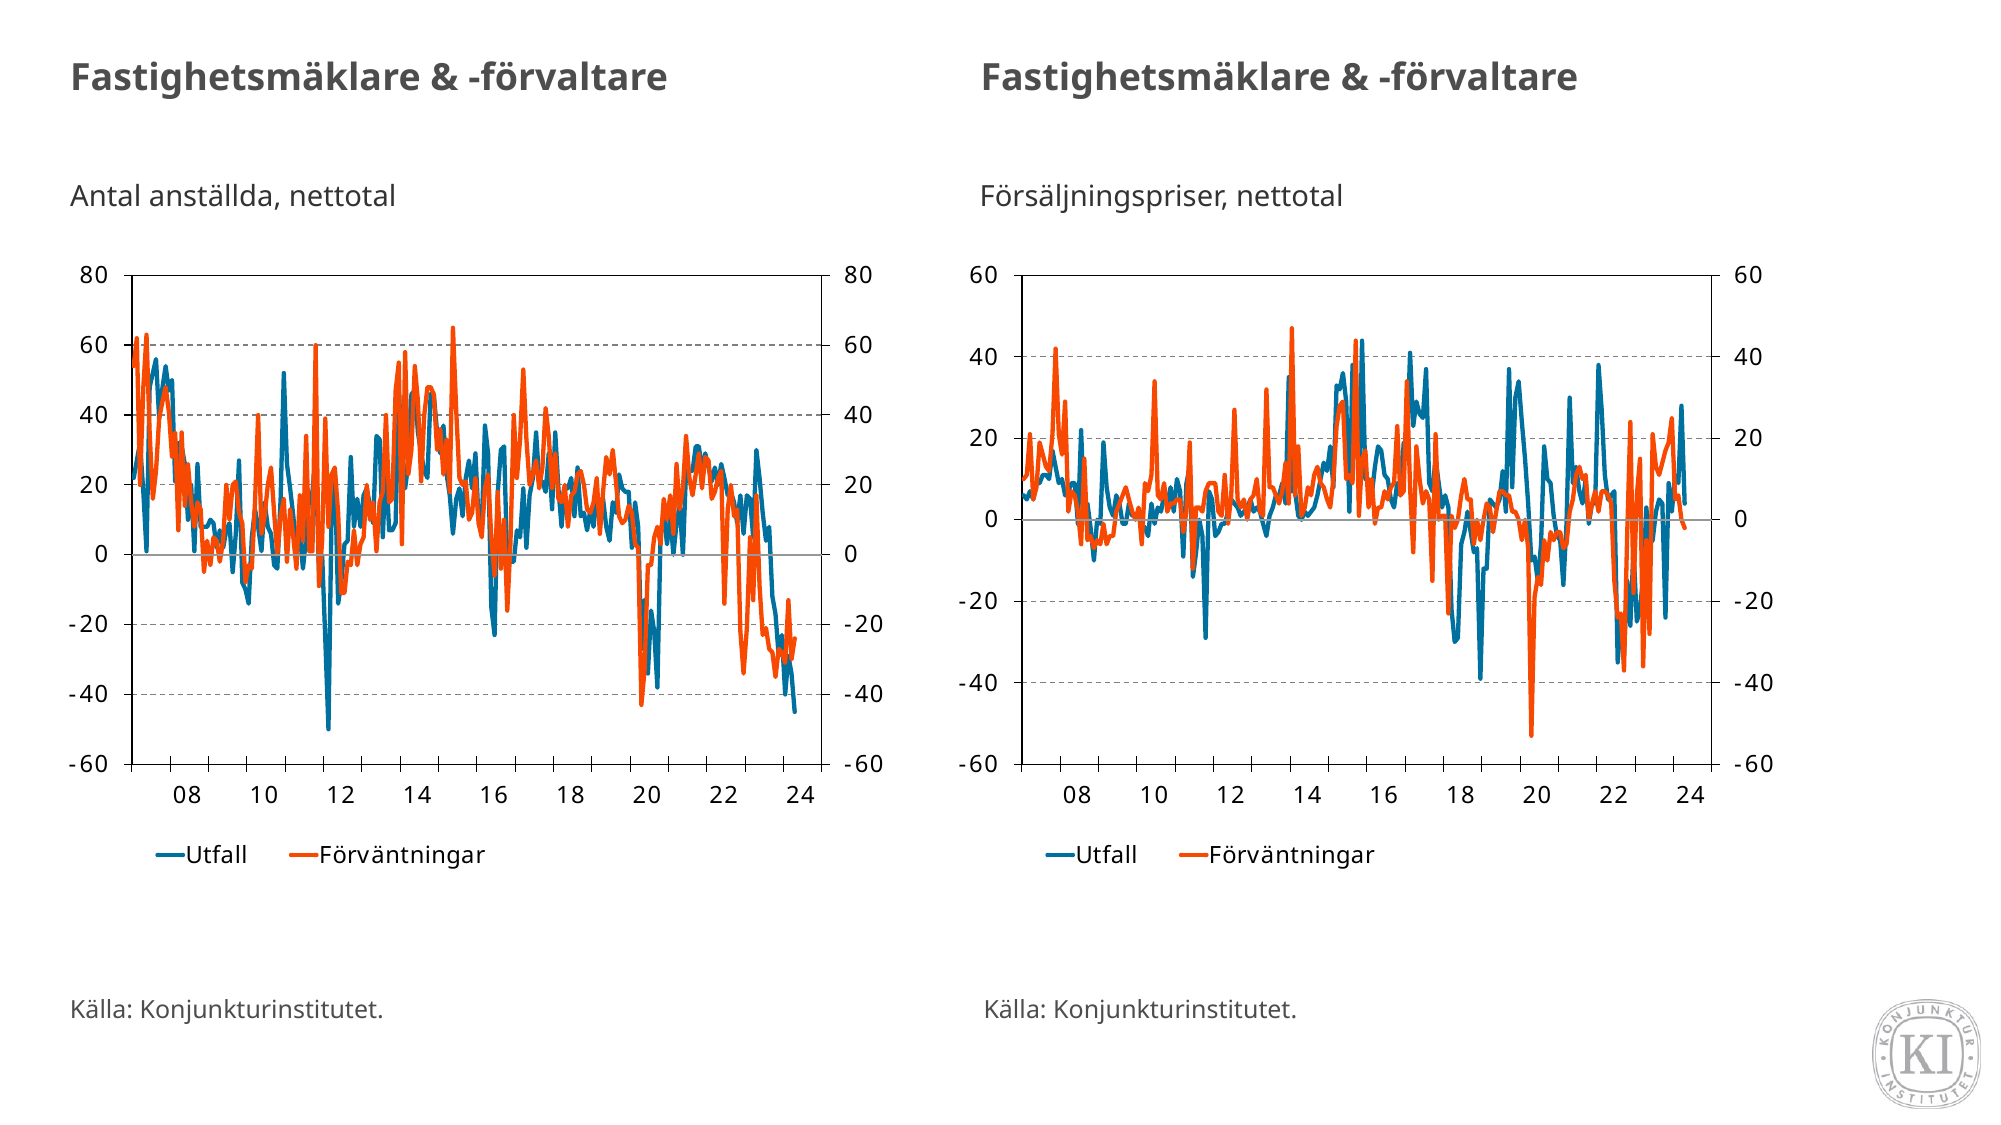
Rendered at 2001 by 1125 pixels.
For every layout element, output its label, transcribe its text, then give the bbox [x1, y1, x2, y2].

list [941, 249, 1829, 874]
subtitle Källa: Konjunkturinstitutet. [55, 986, 938, 1105]
list Antal anställda, nettotal [55, 137, 938, 220]
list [51, 249, 939, 874]
list Försäljningspriser, nettotal [964, 137, 1848, 220]
list Fastighetsmäklare & -förvaltare [965, 45, 1849, 129]
title Fastighetsmäklare & -förvaltare [55, 45, 938, 128]
picture [1872, 999, 1981, 1109]
list Källa: Konjunkturinstitutet. [968, 986, 1852, 1105]
